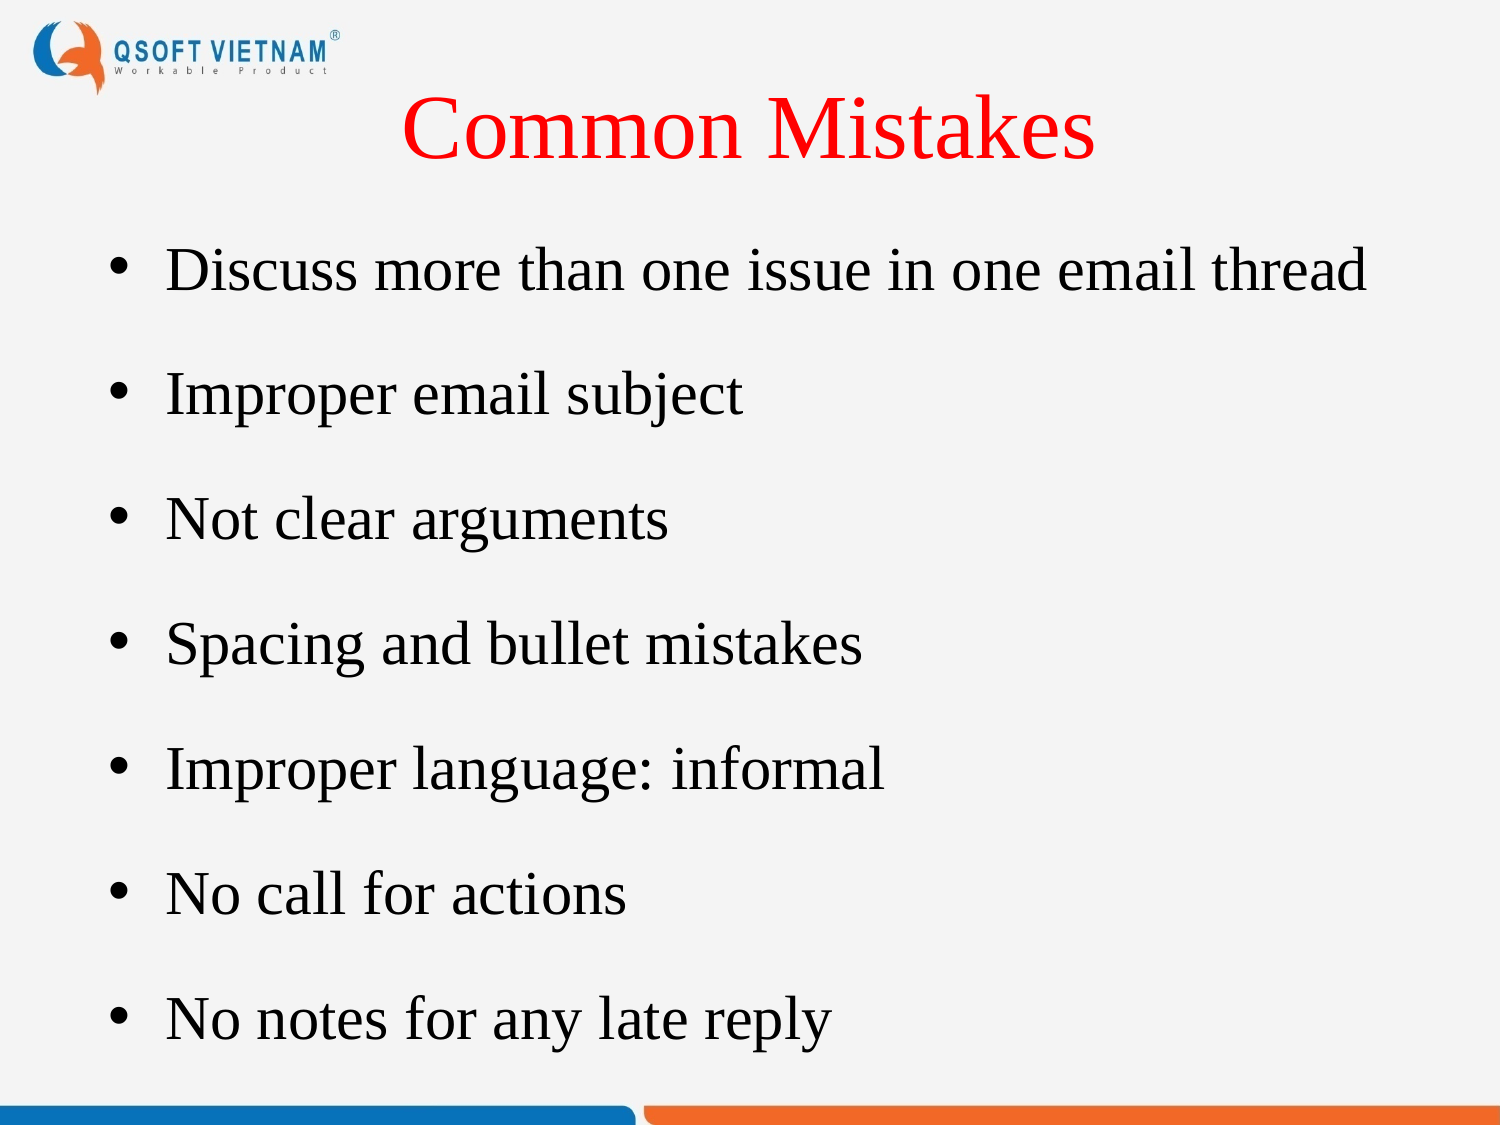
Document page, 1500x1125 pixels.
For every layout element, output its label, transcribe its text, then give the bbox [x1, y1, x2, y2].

list Discuss more than one issue in one email thread Improper email subject Not clear arguments Spacing and bullet mistakes Improper language: informal No call for actions No notes for any late reply [93, 182, 1444, 1081]
picture [0, 0, 1500, 1125]
title Common Mistakes [74, 61, 1426, 183]
